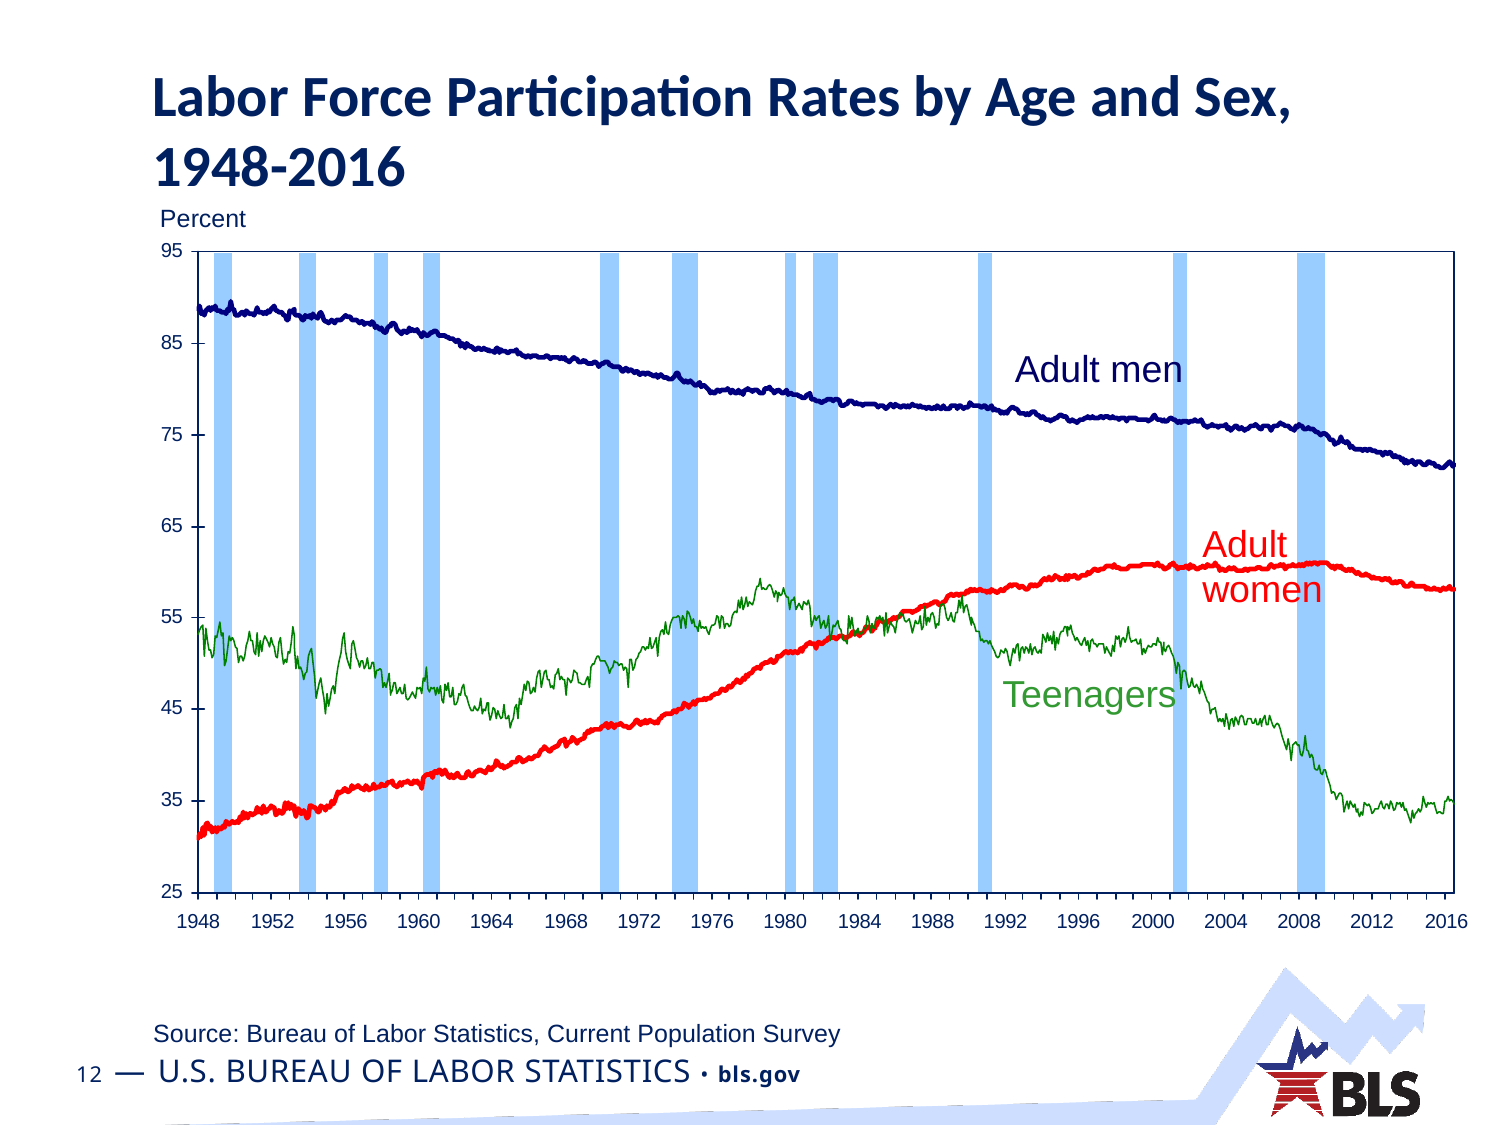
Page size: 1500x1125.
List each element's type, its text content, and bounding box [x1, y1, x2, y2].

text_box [149, 224, 1477, 948]
picture [40, 967, 1425, 1125]
text_box Source: Bureau of Labor Statistics, Current Population Survey [138, 979, 1451, 1089]
text_box Percent [145, 195, 262, 227]
text_box Labor Force Participation Rates by Age and Sex, 1948-2016 [137, 50, 1450, 163]
